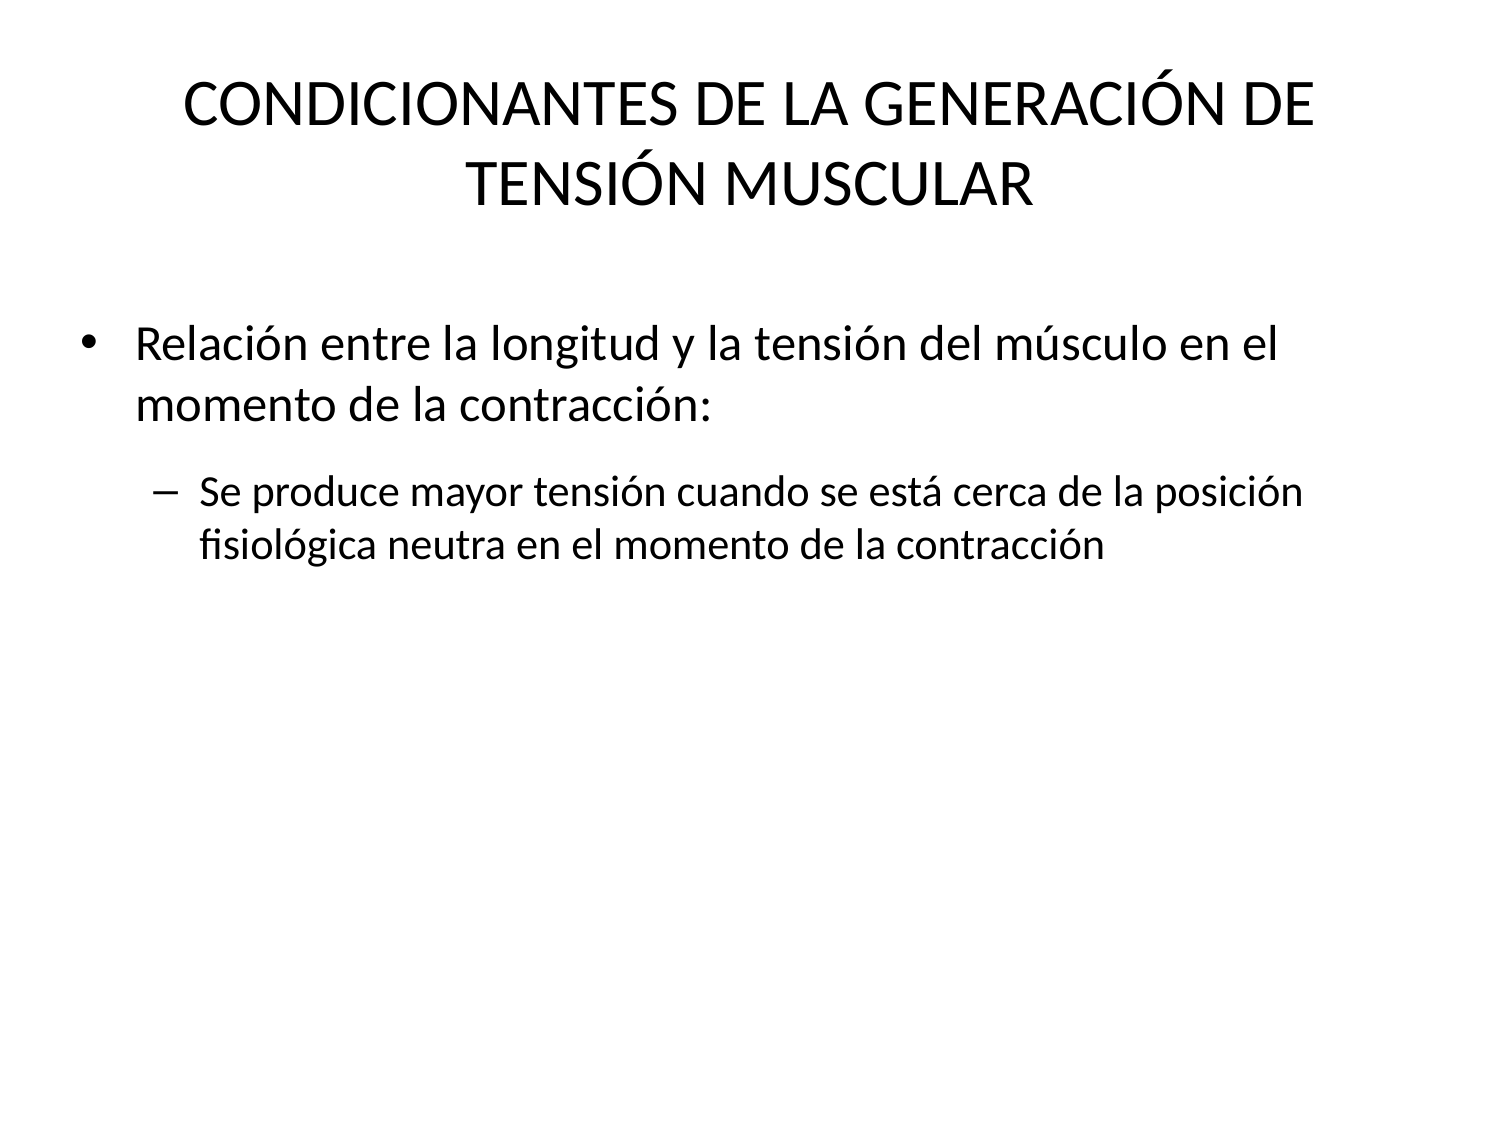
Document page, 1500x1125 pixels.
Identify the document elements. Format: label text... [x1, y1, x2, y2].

title CONDICIONANTES DE LA GENERACIÓN DE TENSIÓN MUSCULAR [75, 45, 1425, 233]
list Relación entre la longitud y la tensión del músculo en el momento de la contracción: Se produce mayor tensión cuando se está cerca de la posición fisiológica neutra en el momento de la contracción [64, 302, 1415, 579]
